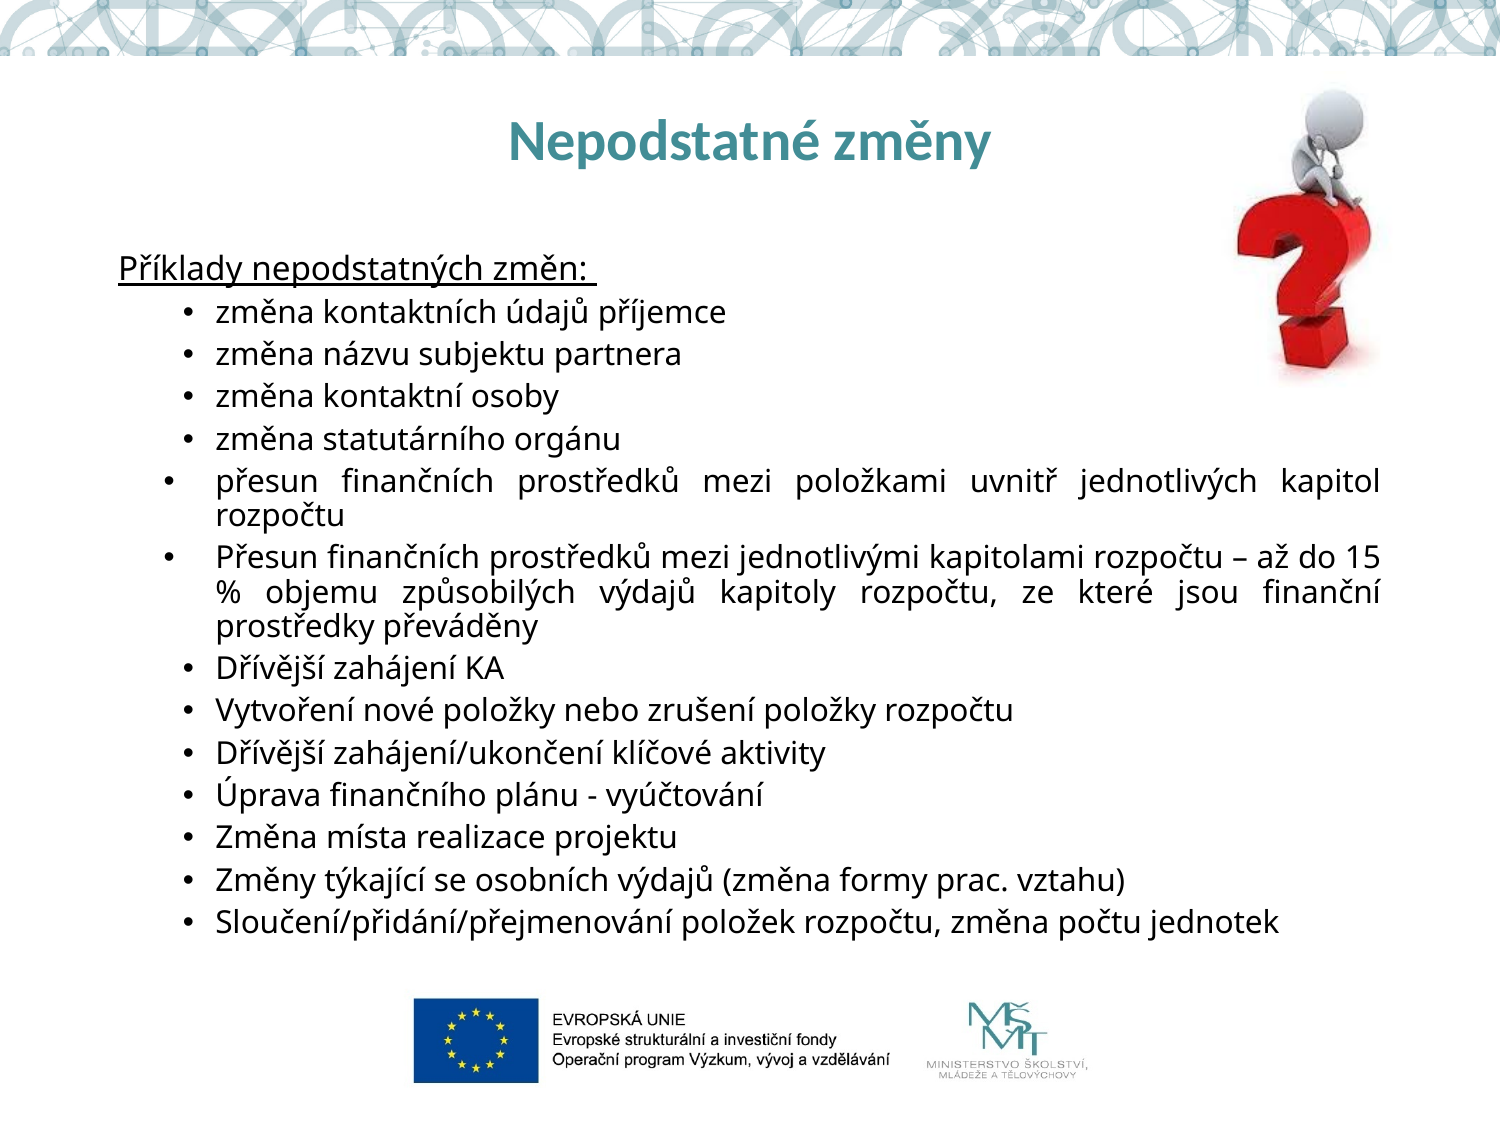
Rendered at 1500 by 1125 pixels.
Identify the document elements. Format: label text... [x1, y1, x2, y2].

picture [1166, 71, 1483, 388]
picture [0, 0, 1500, 56]
title Nepodstatné změny [103, 68, 1397, 216]
list Příklady nepodstatných změn: změna kontaktních údajů příjemce změna názvu subjektu partnera změna kontaktní osoby změna statutárního orgánu přesun finančních prostředků mezi položkami uvnitř jednotlivých kapitol rozpočtu Přesun finančních prostředků mezi jednotlivými kapitolami rozpočtu – až do 15 % objemu způsobilých výdajů kapitoly rozpočtu, ze které jsou finanční prostředky převáděny Dřívější zahájení KA Vytvoření nové položky nebo zrušení položky rozpočtu Dřívější zahájení/ukončení klíčové aktivity Úprava finančního plánu - vyúčtování Změna místa realizace projektu Změny týkající se osobních výdajů (změna formy prac. vztahu) Sloučení/přidání/přejmenování položek rozpočtu, změna počtu jednotek [103, 244, 1397, 957]
picture [371, 957, 1129, 1125]
